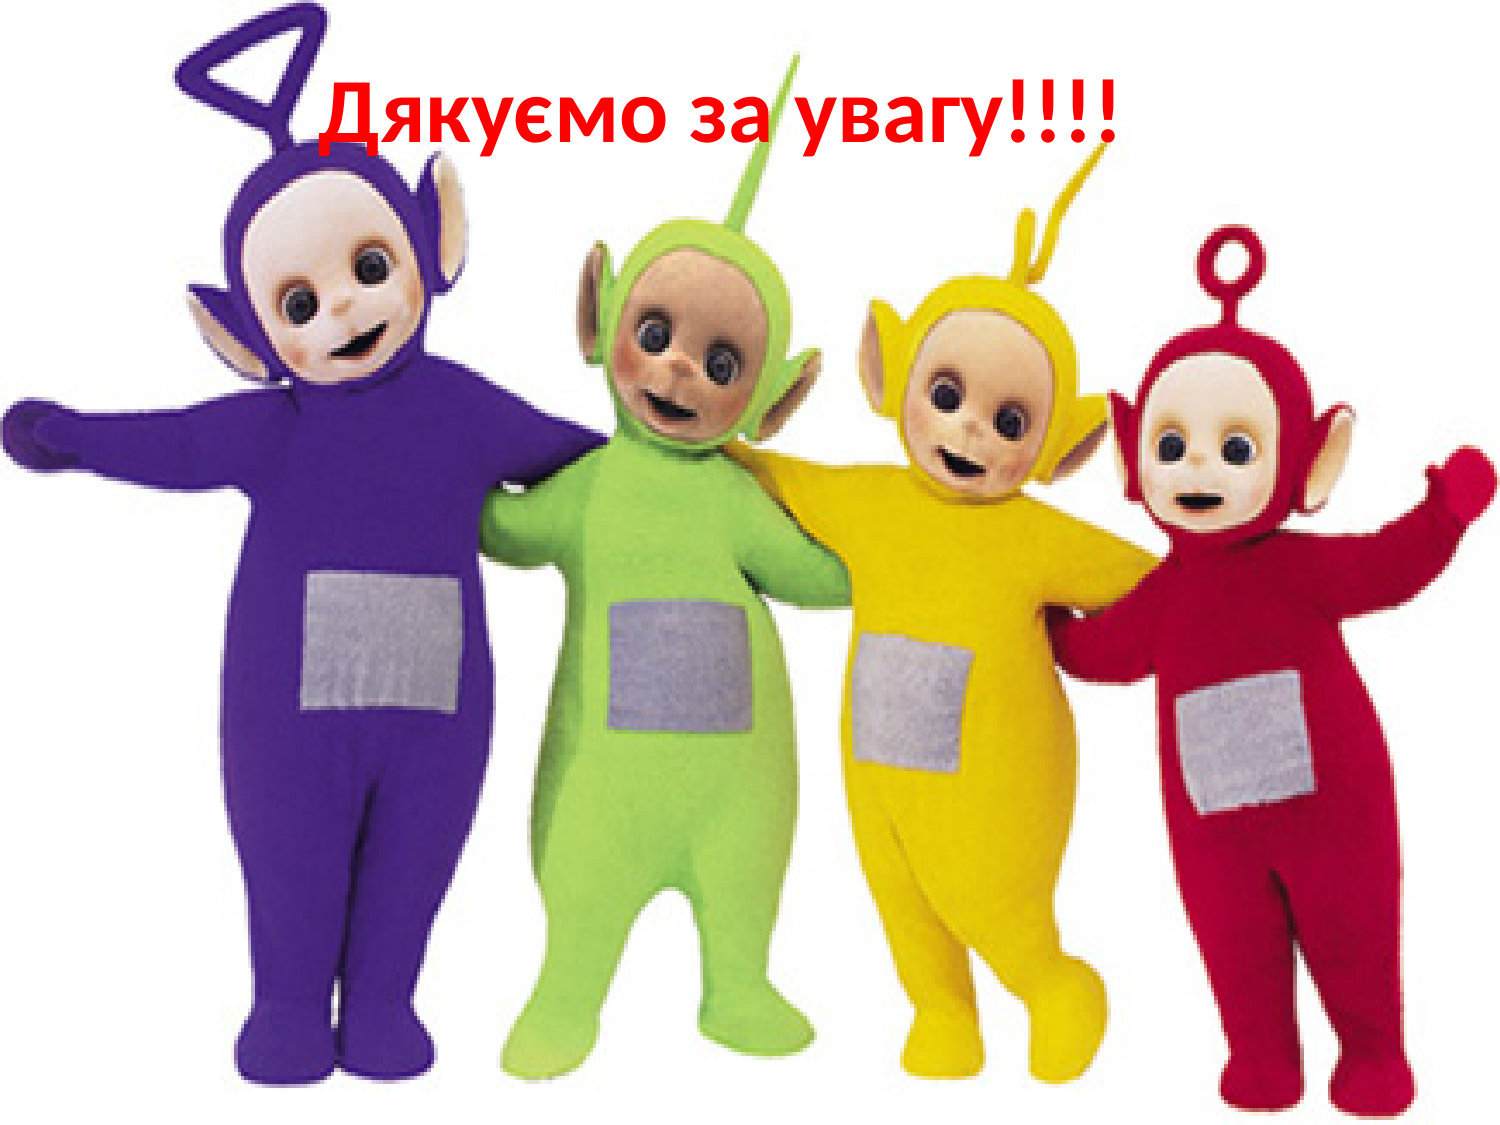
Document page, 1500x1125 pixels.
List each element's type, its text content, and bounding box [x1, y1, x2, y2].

title Дякуємо за увагу!!!! [46, 0, 1397, 211]
picture [0, 0, 1500, 1125]
